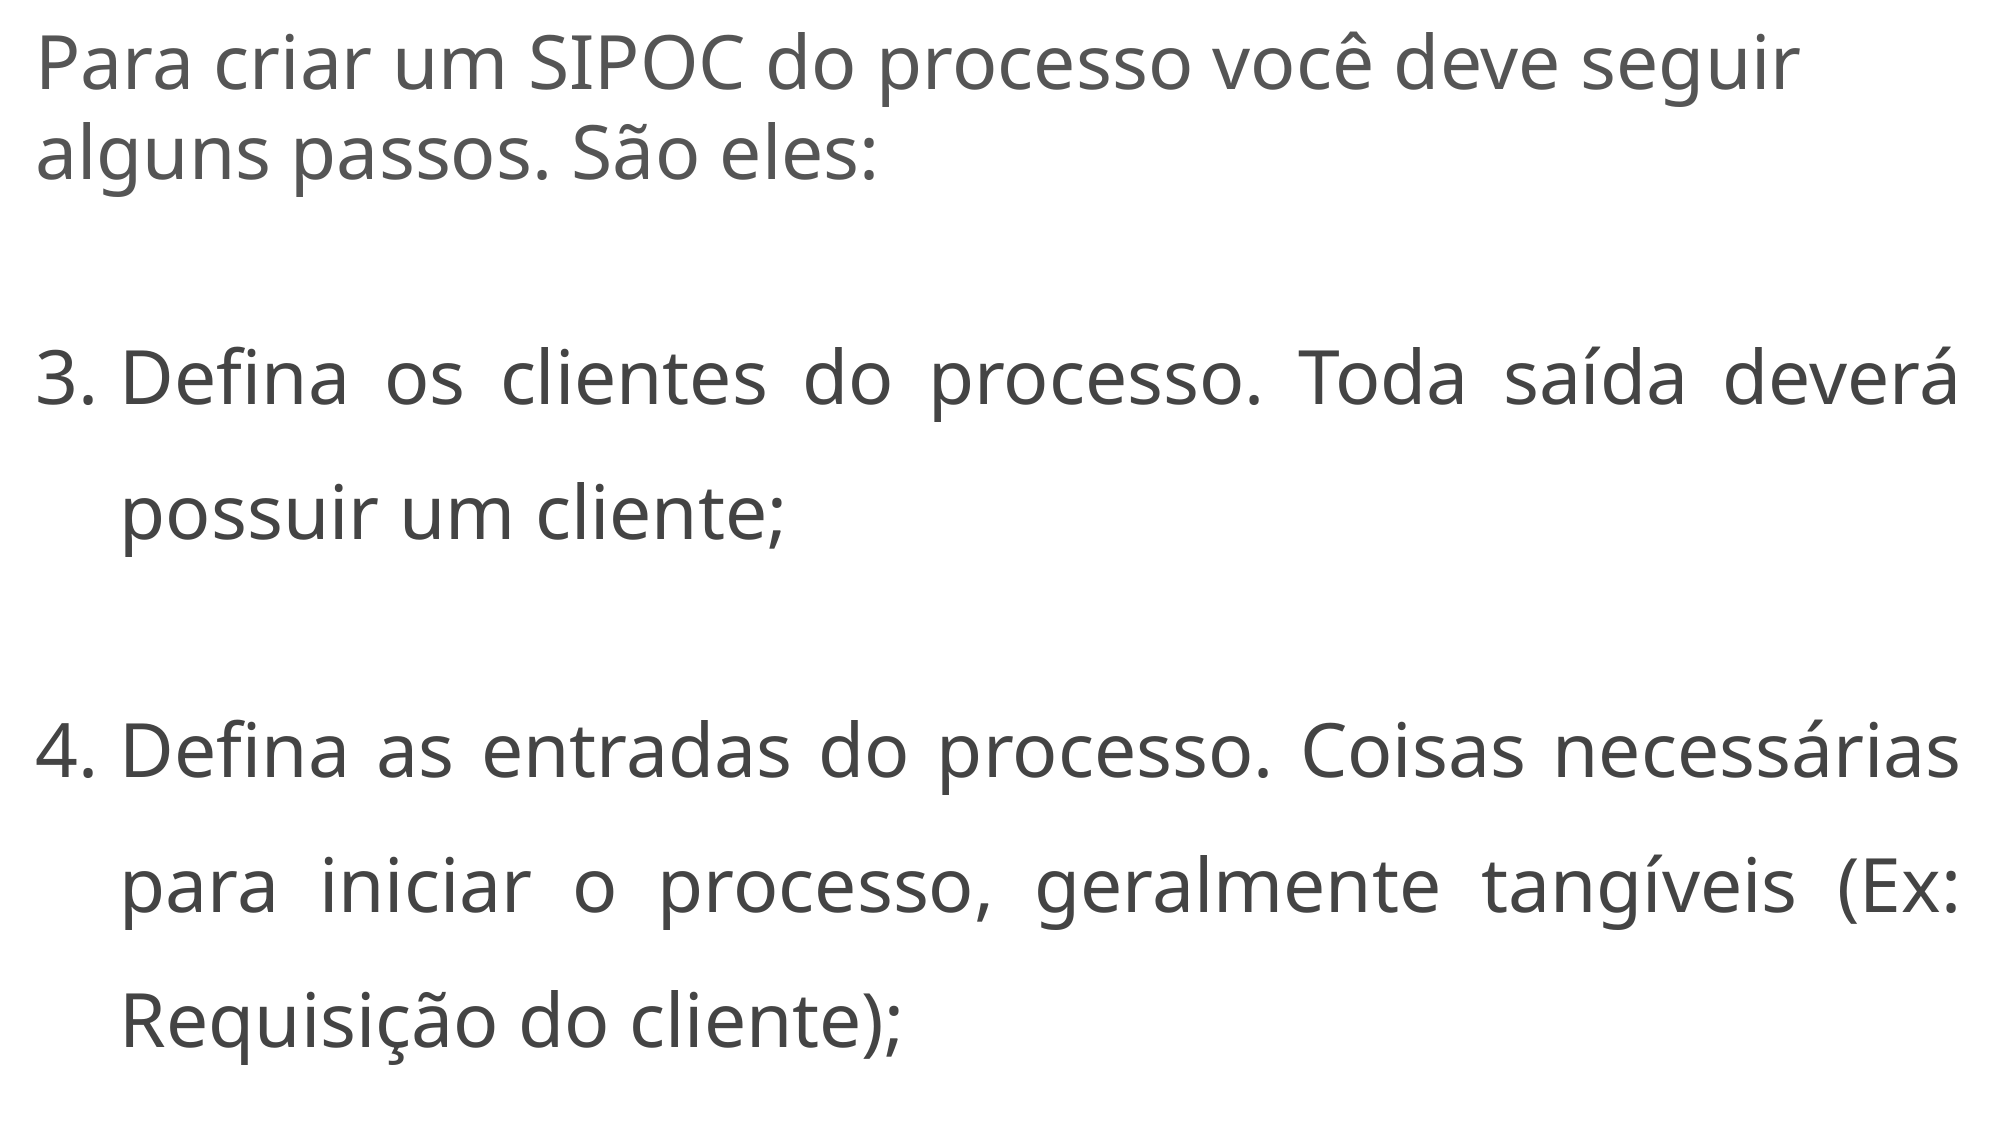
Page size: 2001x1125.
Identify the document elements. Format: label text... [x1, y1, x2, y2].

text_box Para criar um SIPOC do processo você deve seguir alguns passos. São eles: Defina os clientes do processo. Toda saída deverá possuir um cliente; Defina as entradas do processo. Coisas necessárias para iniciar o processo, geralmente tangíveis (Ex: Requisição do cliente); [20, 7, 1978, 1070]
